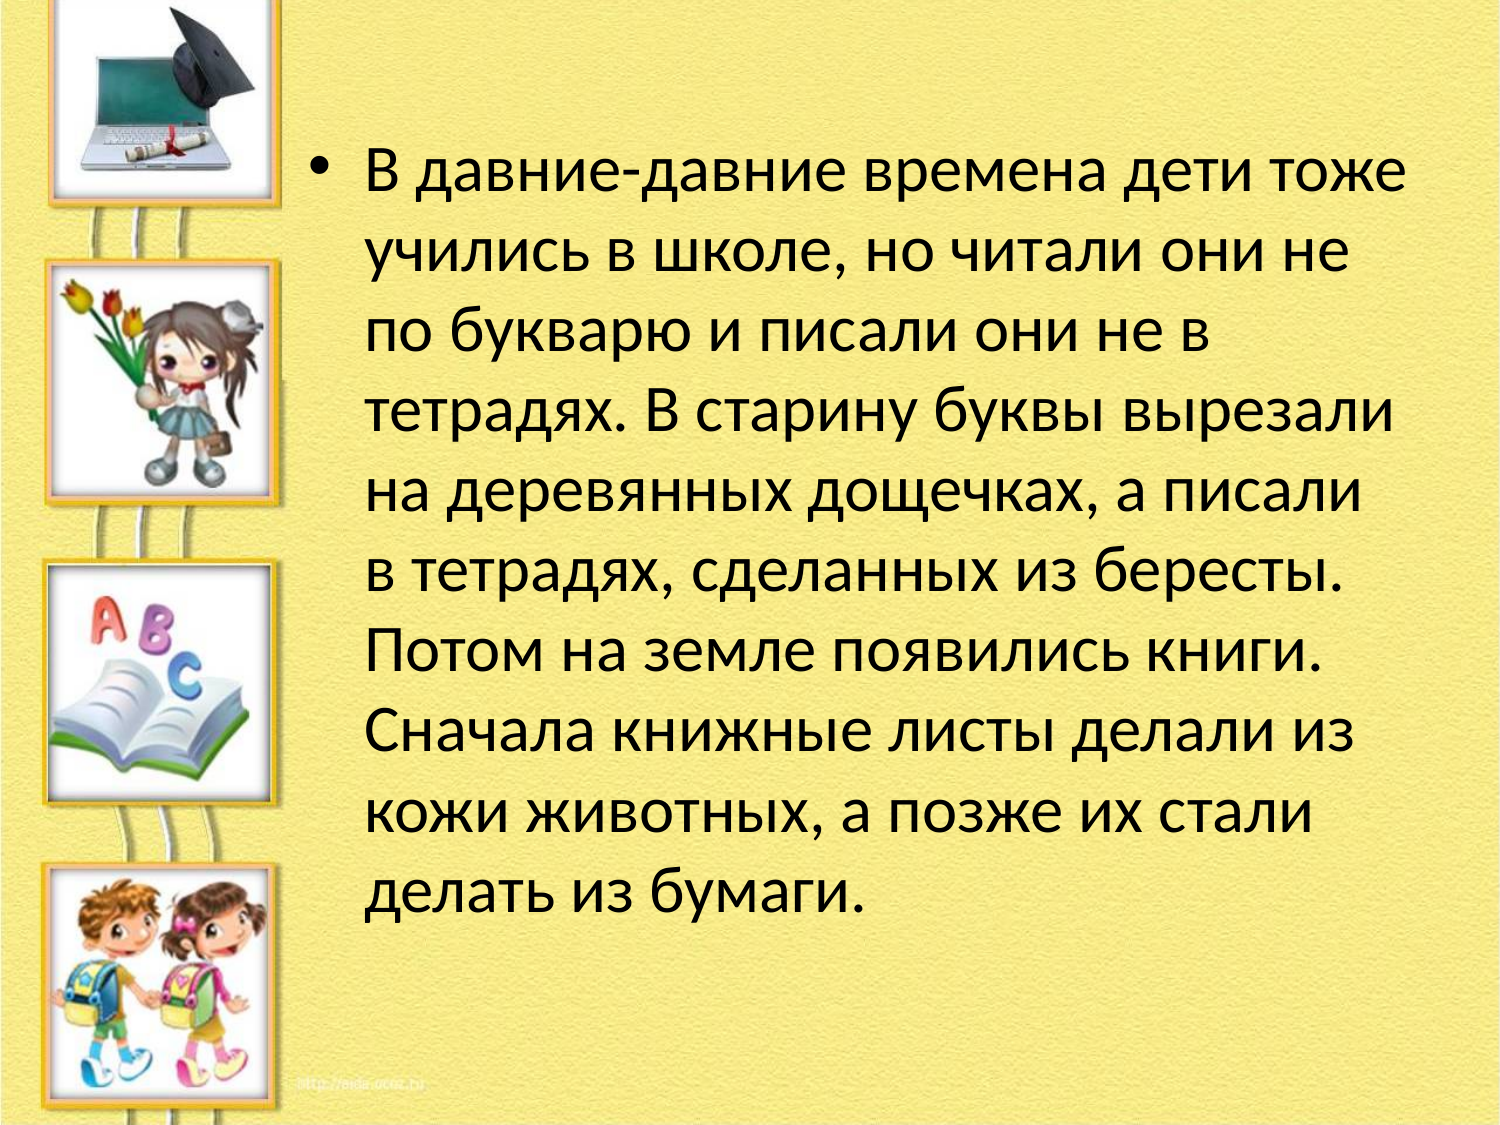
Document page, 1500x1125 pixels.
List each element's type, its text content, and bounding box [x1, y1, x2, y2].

list В давние-давние времена дети тоже учились в школе, но читали они не по букварю и писали они не в тетрадях. В старину буквы вырезали на деревянных дощечках, а писали в тетрадях, сделанных из бересты. Потом на земле появились книги. Сначала книжные листы делали из кожи животных, а позже их стали делать из бумаги. [292, 117, 1425, 1005]
picture [0, 0, 1500, 1125]
